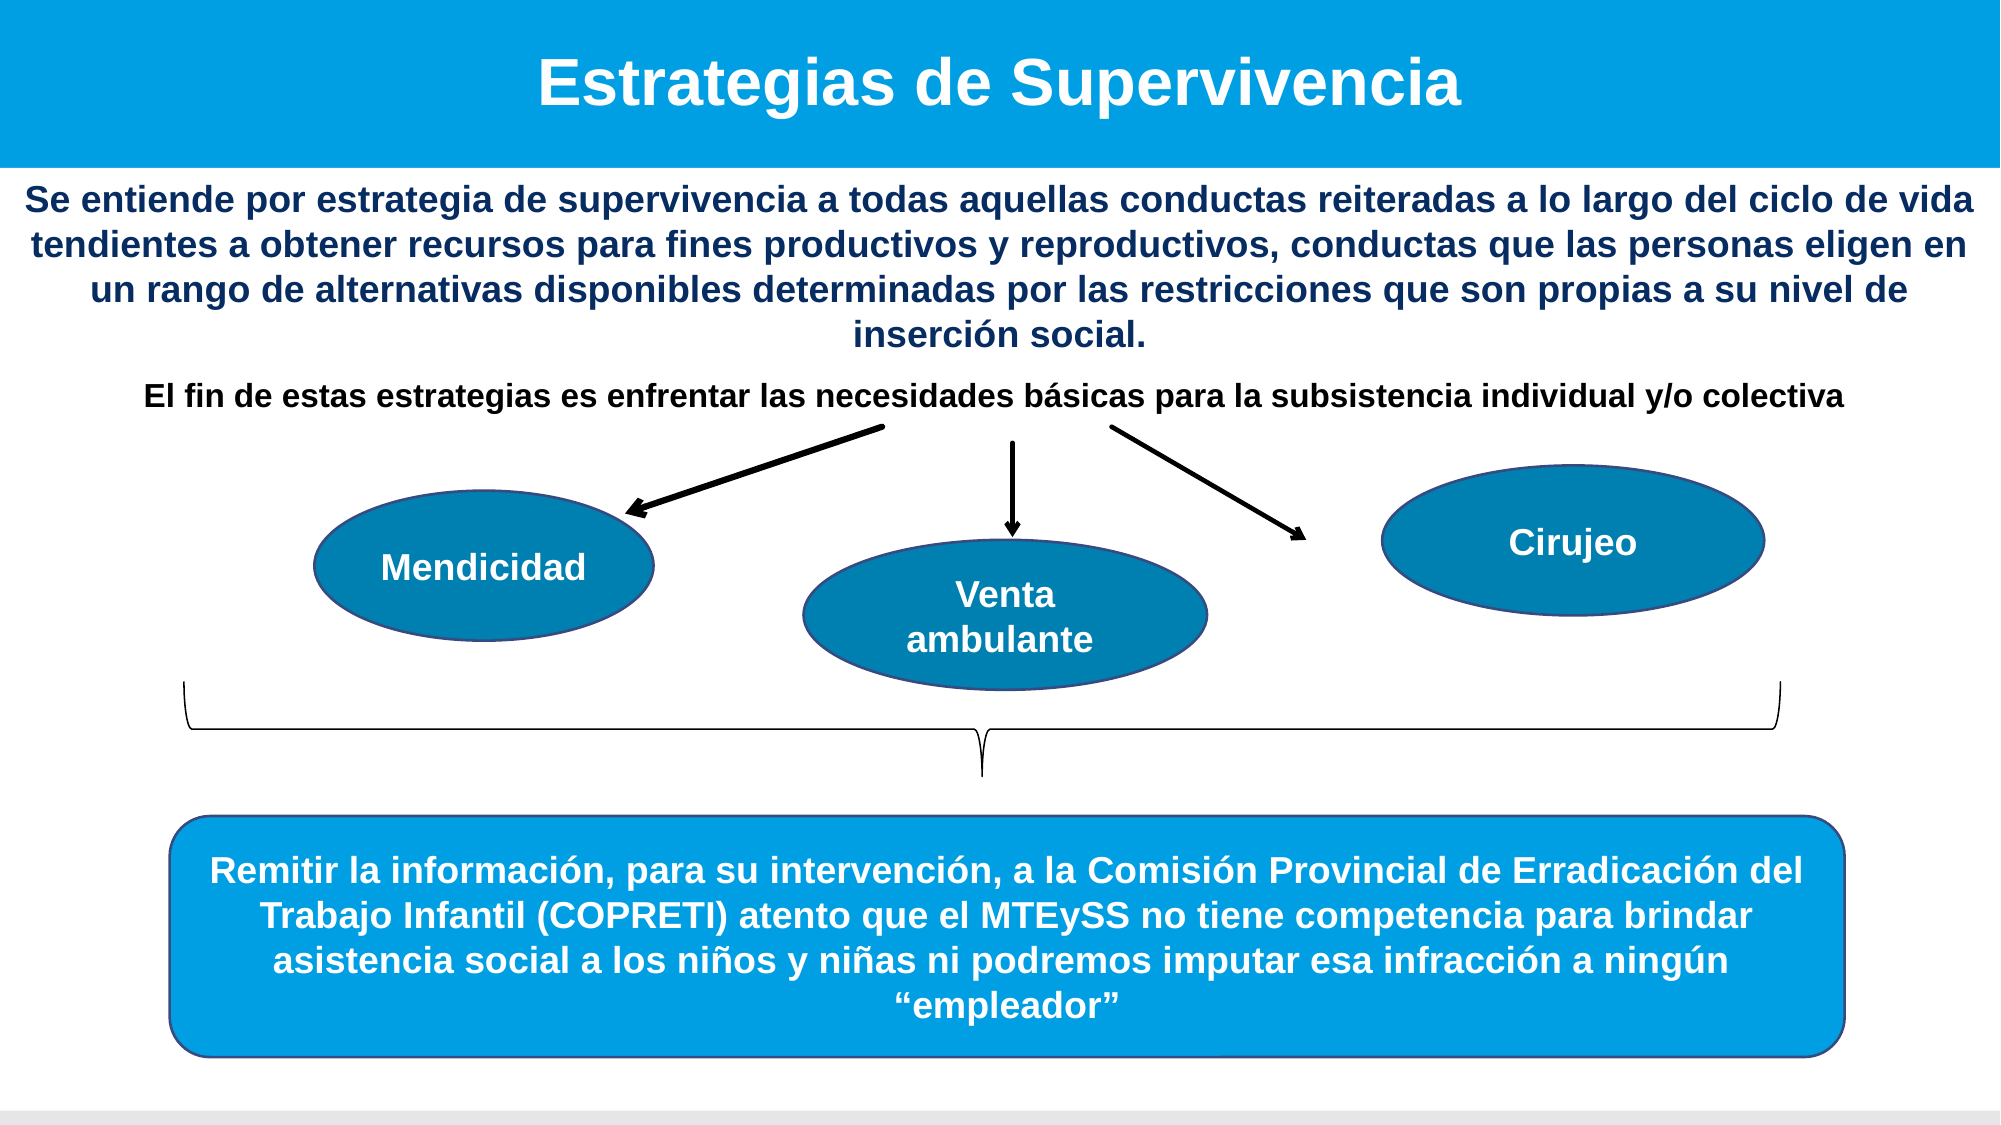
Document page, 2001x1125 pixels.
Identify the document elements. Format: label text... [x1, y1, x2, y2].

text_box Remitir la información, para su intervención, a la Comisión Provincial de Erradicación del Trabajo Infantil (COPRETI) atento que el MTEySS no tiene competencia para brindar asistencia social a los niños y niñas ni podremos imputar esa infracción a ningún “empleador” [168, 814, 1846, 1059]
title Estrategias de Supervivencia [132, 39, 1868, 199]
list Se entiende por estrategia de supervivencia a todas aquellas conductas reiteradas a lo largo del ciclo de vida tendientes a obtener recursos para fines productivos y reproductivos, conductas que las personas eligen en un rango de alternativas disponibles determinadas por las restricciones que son propias a su nivel de inserción social. El fin de estas estrategias es enfrentar las necesidades básicas para la subsistencia individual y/o colectiva ejemplo: [0, 167, 2000, 1111]
text_box Venta ambulante [802, 538, 1209, 681]
text_box [183, 681, 1782, 778]
text_box Mendicidad [312, 489, 655, 642]
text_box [624, 426, 883, 514]
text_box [1111, 426, 1307, 541]
text_box Cirujeo [1380, 464, 1766, 617]
